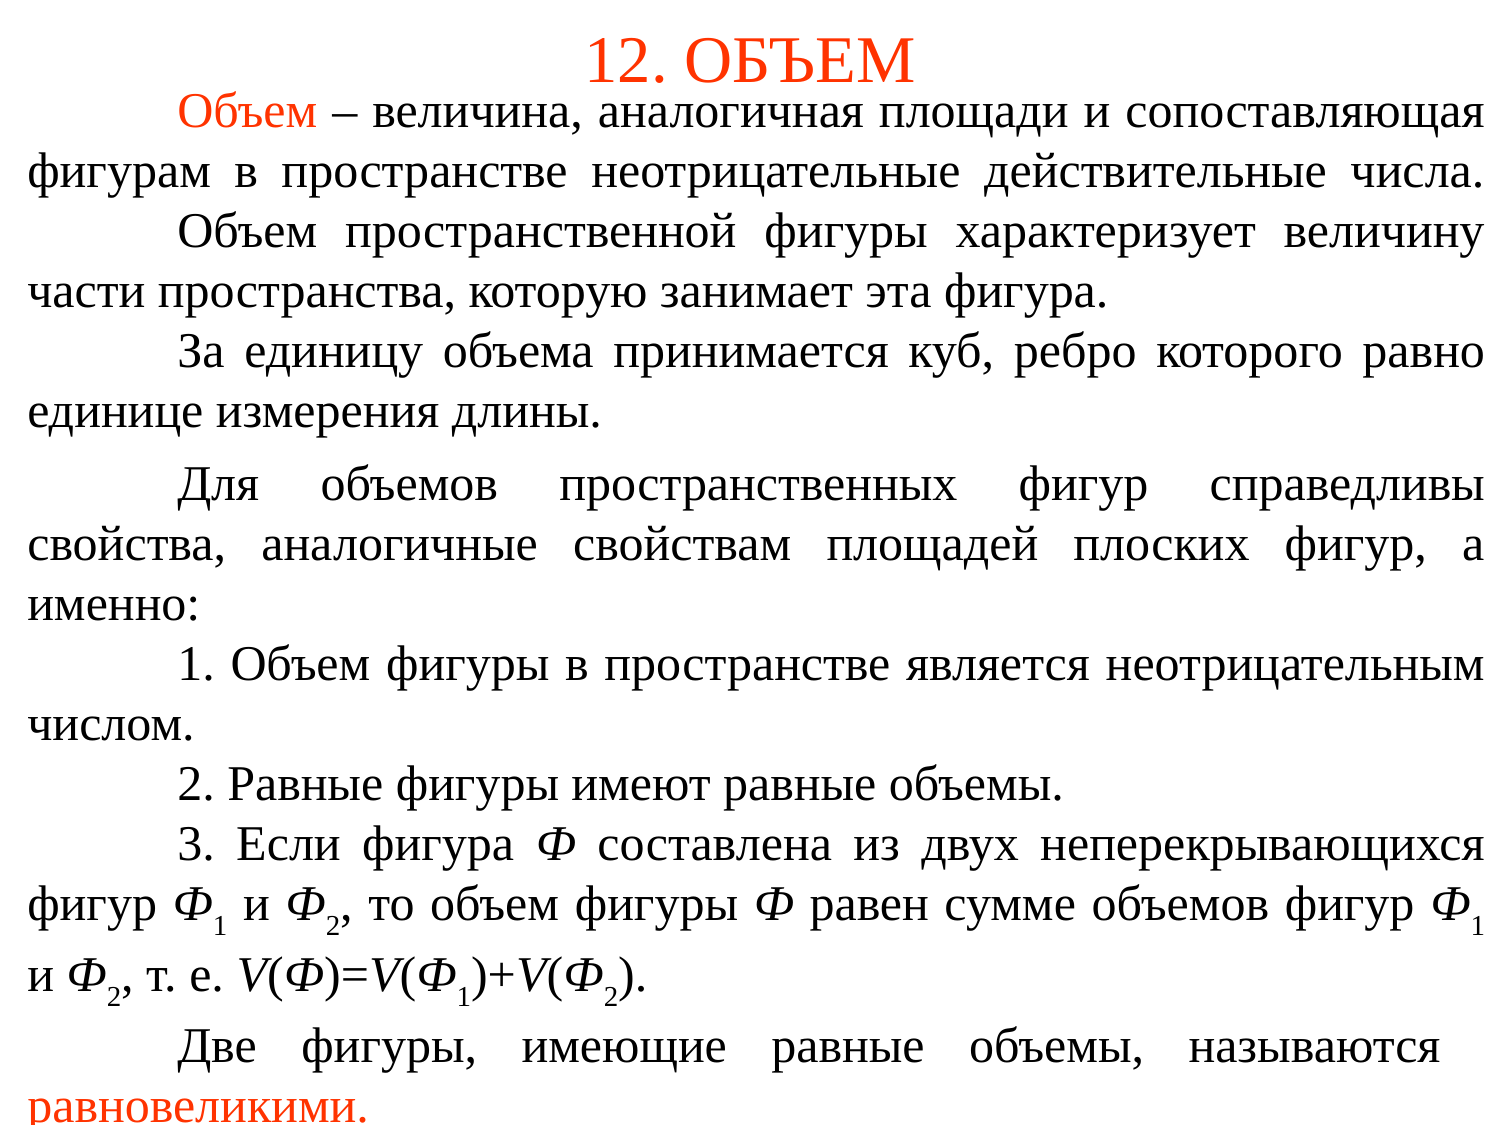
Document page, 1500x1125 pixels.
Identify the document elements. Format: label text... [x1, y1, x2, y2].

text_box Для объемов пространственных фигур справедливы свойства, аналогичные свойствам площадей плоских фигур, а именно: 1. Объем фигуры в пространстве является неотрицательным числом. 2. Равные фигуры имеют равные объемы. 3. Если фигура Ф составлена из двух неперекрывающихся фигур Ф1 и Ф2, то объем фигуры Ф равен сумме объемов фигур Ф1 и Ф2, т. е. V(Ф)=V(Ф1)+V(Ф2). Две фигуры, имеющие равные объемы, называются равновеликими. [12, 443, 1500, 1125]
text_box Объем – величина, аналогичная площади и сопоставляющая фигурам в пространстве неотрицательные действительные числа. Объем пространственной фигуры характеризует величину части пространства, которую занимает эта фигура. За единицу объема принимается куб, ребро которого равно единице измерения длины. [12, 70, 1500, 443]
title 12. ОБЪЕМ [112, 0, 1388, 70]
